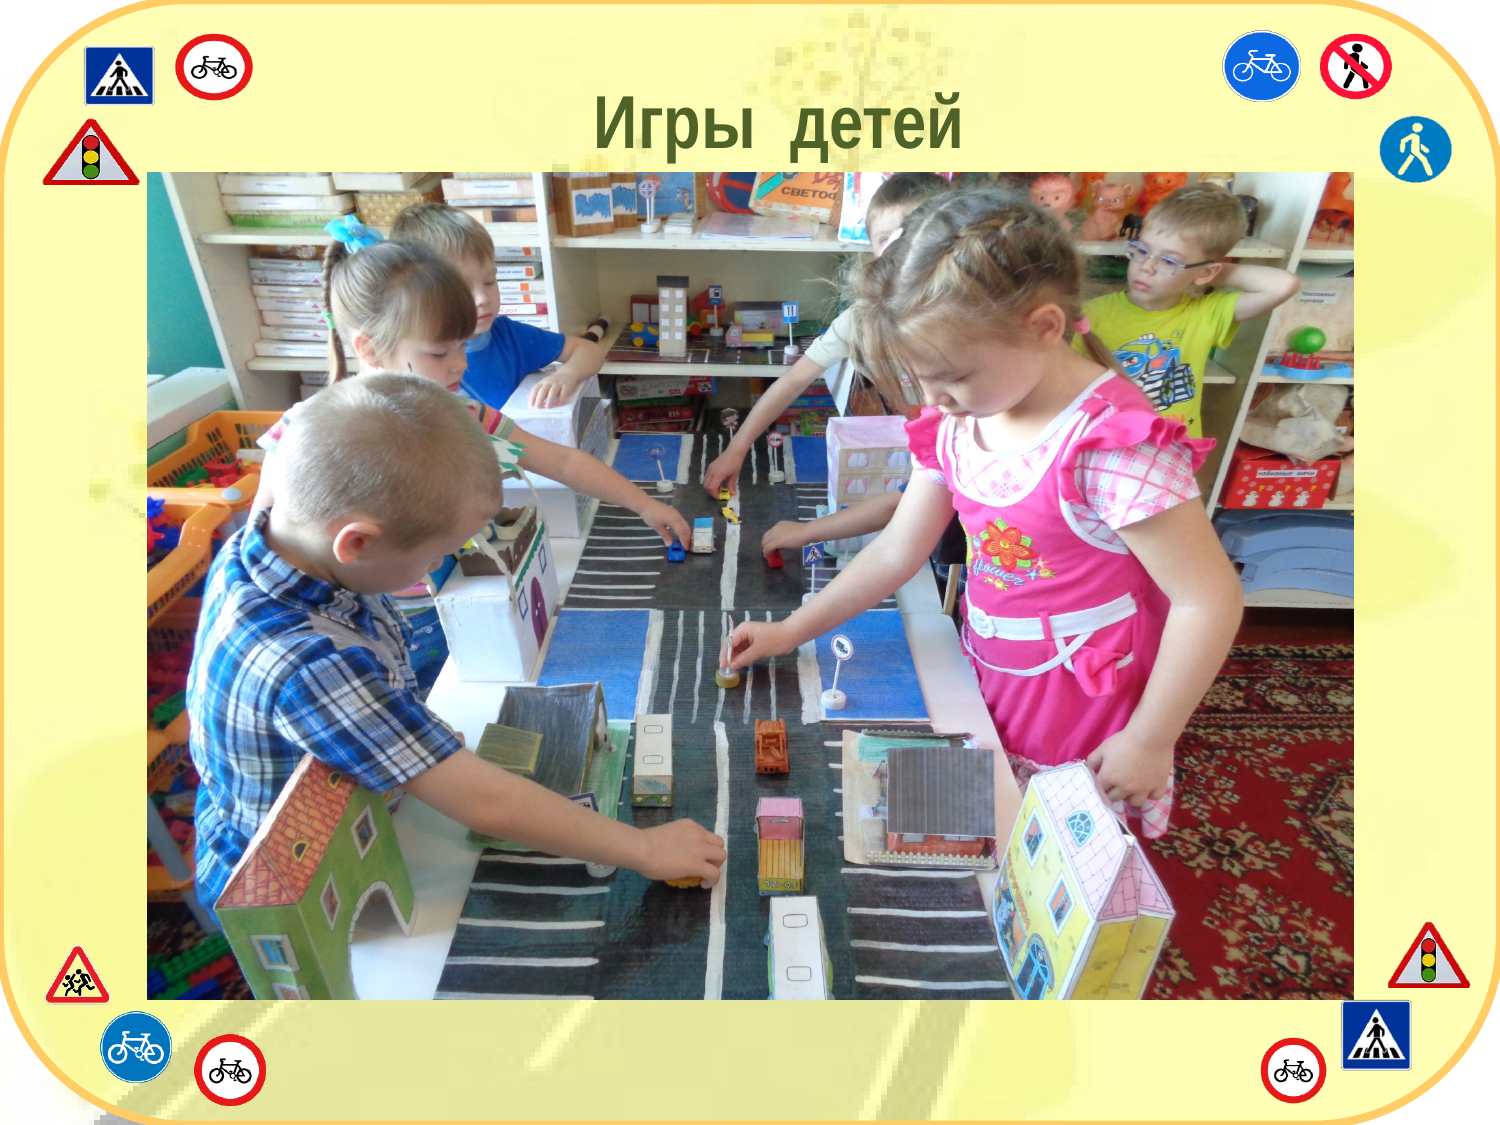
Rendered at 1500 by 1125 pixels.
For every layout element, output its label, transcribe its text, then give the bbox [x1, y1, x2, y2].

picture [29, 113, 1412, 1071]
picture [41, 940, 172, 1083]
picture [1316, 30, 1395, 102]
picture [1222, 30, 1301, 102]
text_box Игры детей [312, 66, 1247, 171]
picture [171, 30, 256, 103]
picture [1376, 113, 1454, 185]
picture [194, 1034, 266, 1106]
picture [83, 45, 155, 106]
picture [1257, 1034, 1329, 1106]
picture [1376, 916, 1478, 988]
